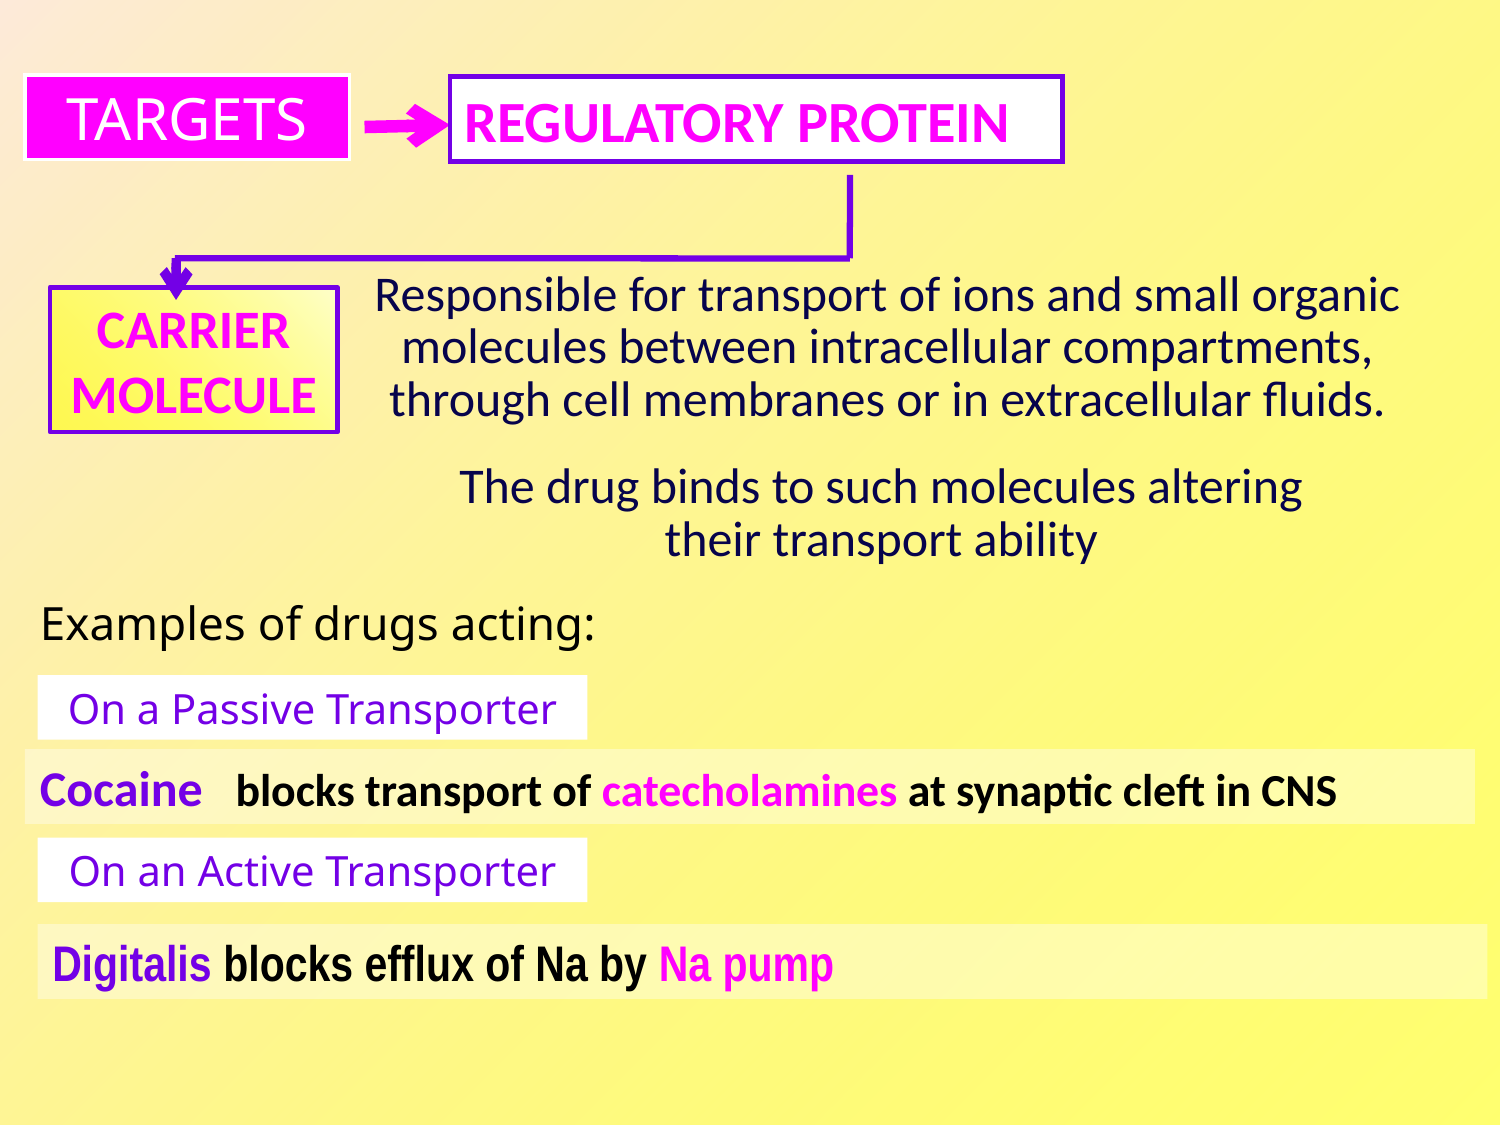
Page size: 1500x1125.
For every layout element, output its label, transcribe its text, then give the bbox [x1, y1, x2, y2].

text_box Examples of drugs acting: [25, 587, 611, 658]
text_box On an Active Transporter [37, 837, 588, 903]
text_box Cocaine blocks transport of catecholamines at synaptic cleft in CNS [24, 749, 1475, 824]
text_box Digitalis blocks efflux of Na by Na pump [37, 924, 1488, 999]
text_box TARGETS [24, 75, 350, 160]
text_box Responsible for transport of ions and small organic molecules between intracellular compartments, through cell membranes or in extracellular fluids. [350, 262, 1425, 434]
text_box [0, 0, 1500, 1125]
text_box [364, 124, 451, 128]
text_box CARRIER MOLECULE [49, 287, 338, 433]
text_box The drug binds to such molecules altering their transport ability [424, 454, 1338, 574]
text_box On a Passive Transporter [37, 675, 588, 740]
text_box REGULATORY PROTEIN [449, 76, 1063, 162]
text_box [174, 174, 851, 301]
